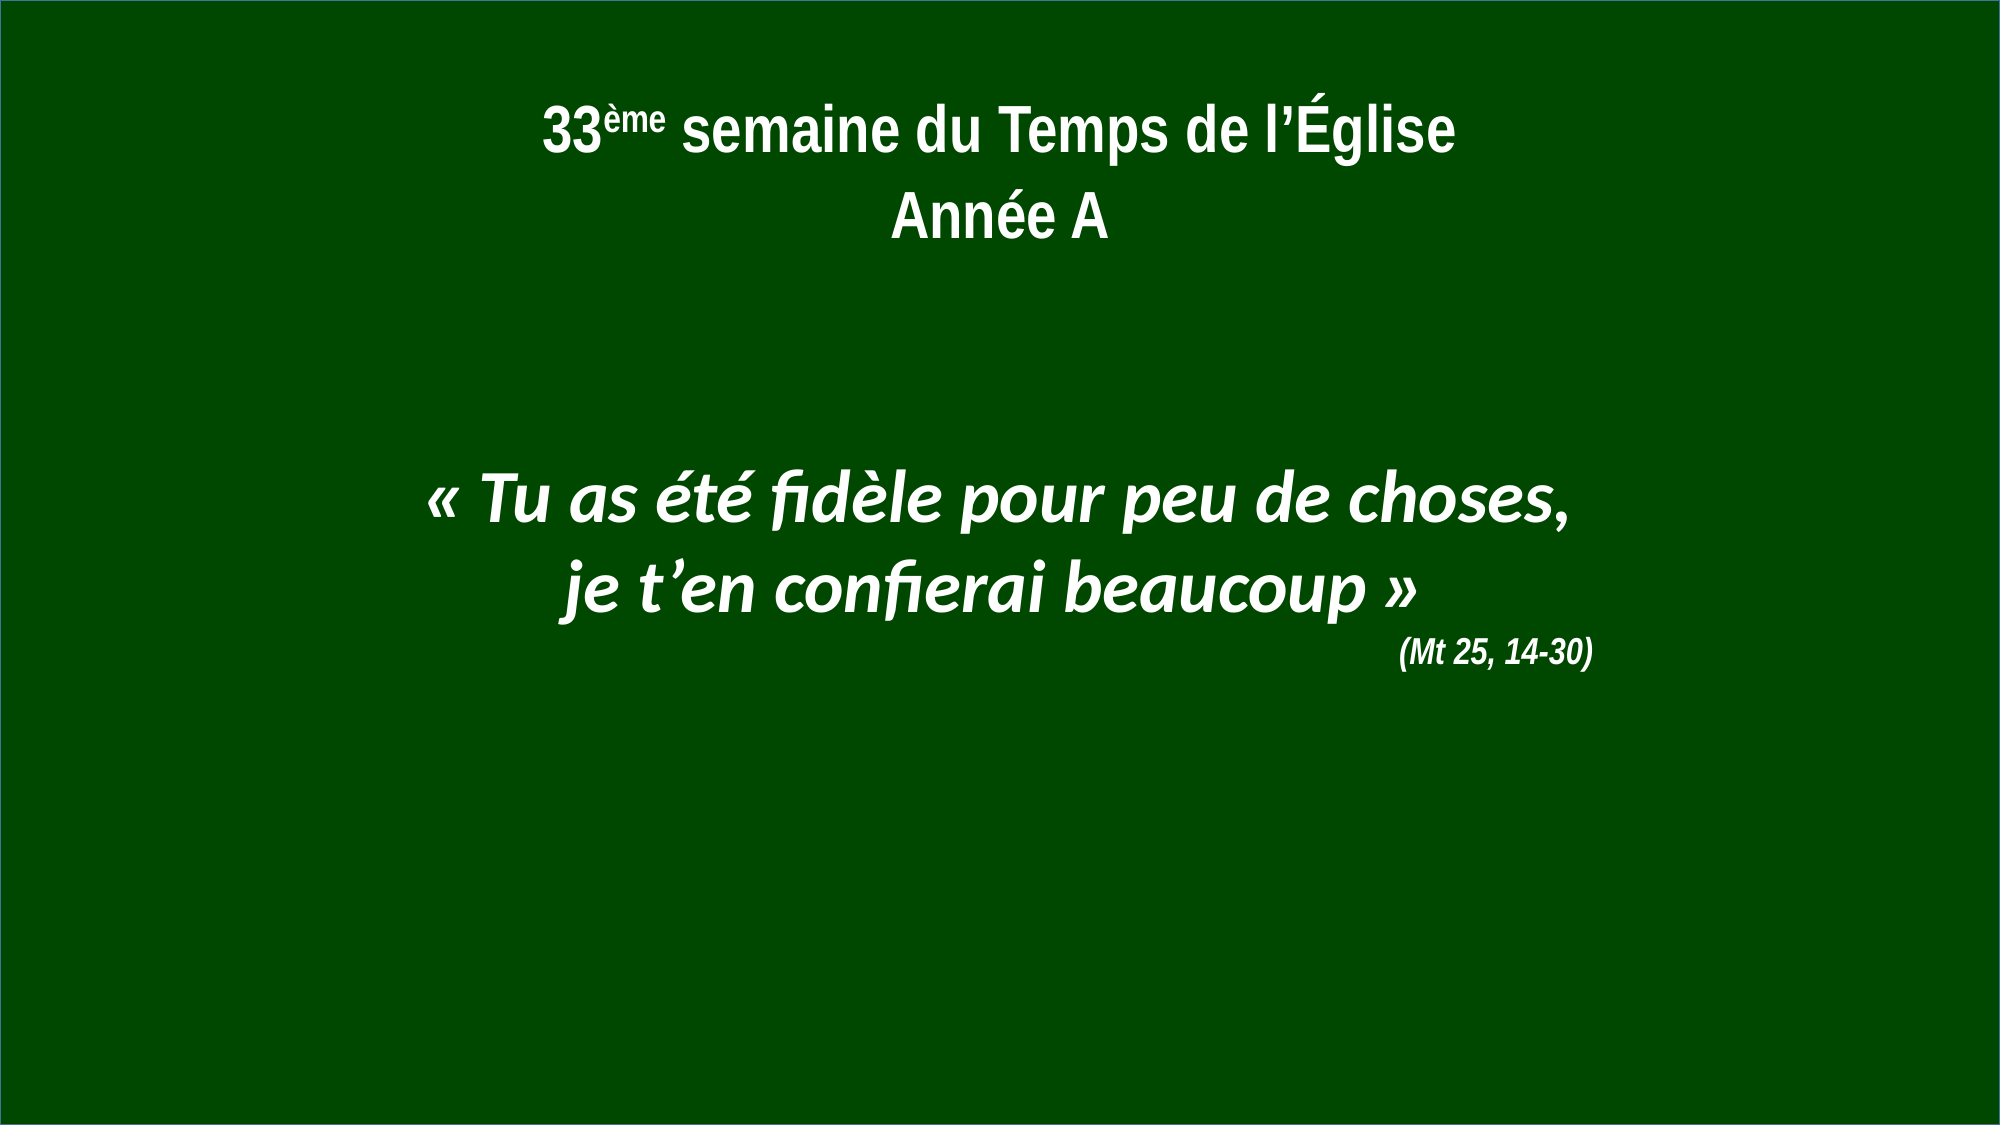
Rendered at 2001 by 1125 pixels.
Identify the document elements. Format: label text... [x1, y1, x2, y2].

text_box 33ème semaine du Temps de l’Église Année A [494, 73, 1506, 259]
text_box [0, 0, 2000, 1125]
text_box « Tu as été fidèle pour peu de choses, je t’en confierai beaucoup » (Mt 25, 14-30) [392, 439, 1608, 680]
